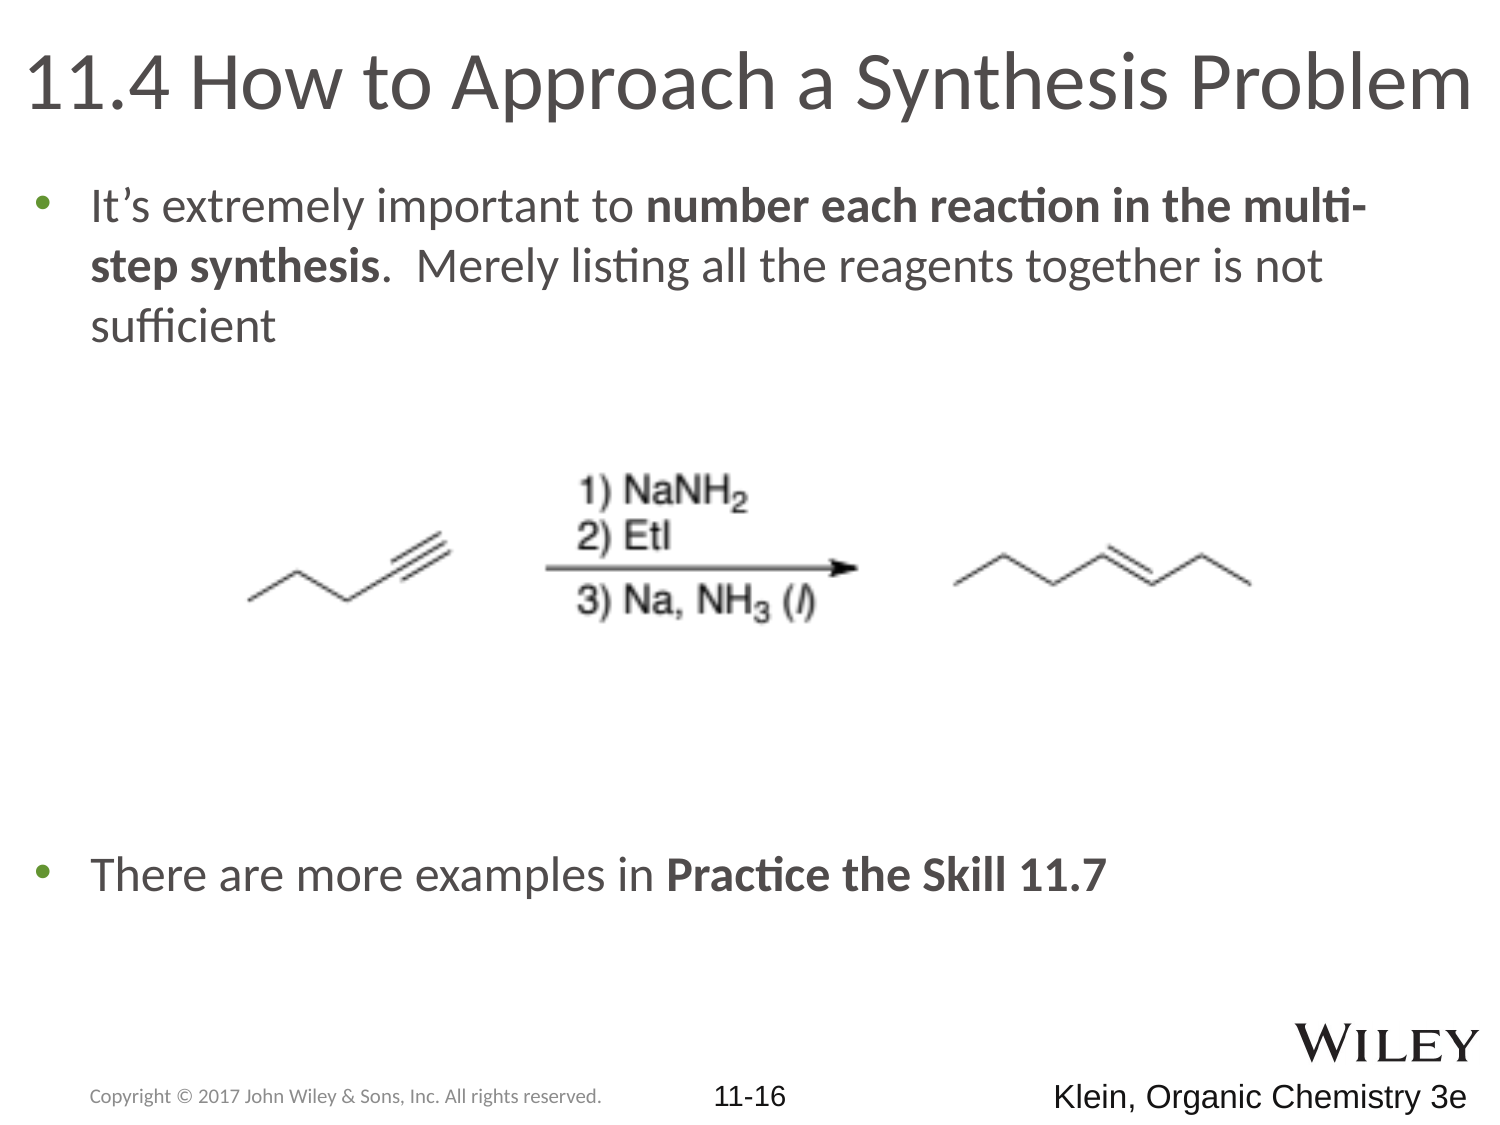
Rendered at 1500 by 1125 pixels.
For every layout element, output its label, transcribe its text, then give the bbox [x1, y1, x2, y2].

footer Klein, Organic Chemistry 3e [1017, 1065, 1493, 1125]
picture [1292, 1021, 1480, 1065]
slide_number 11-16 [575, 1065, 925, 1125]
list It’s extremely important to number each reaction in the multi-step synthesis. Merely listing all the reagents together is not sufficient There are more examples in Practice the Skill 11.7 [18, 165, 1445, 1024]
slide_number Copyright © 2017 John Wiley & Sons, Inc. All rights reserved. [75, 1065, 575, 1125]
title 11.4 How to Approach a Synthesis Problem [6, 0, 1493, 153]
picture [236, 458, 1255, 633]
